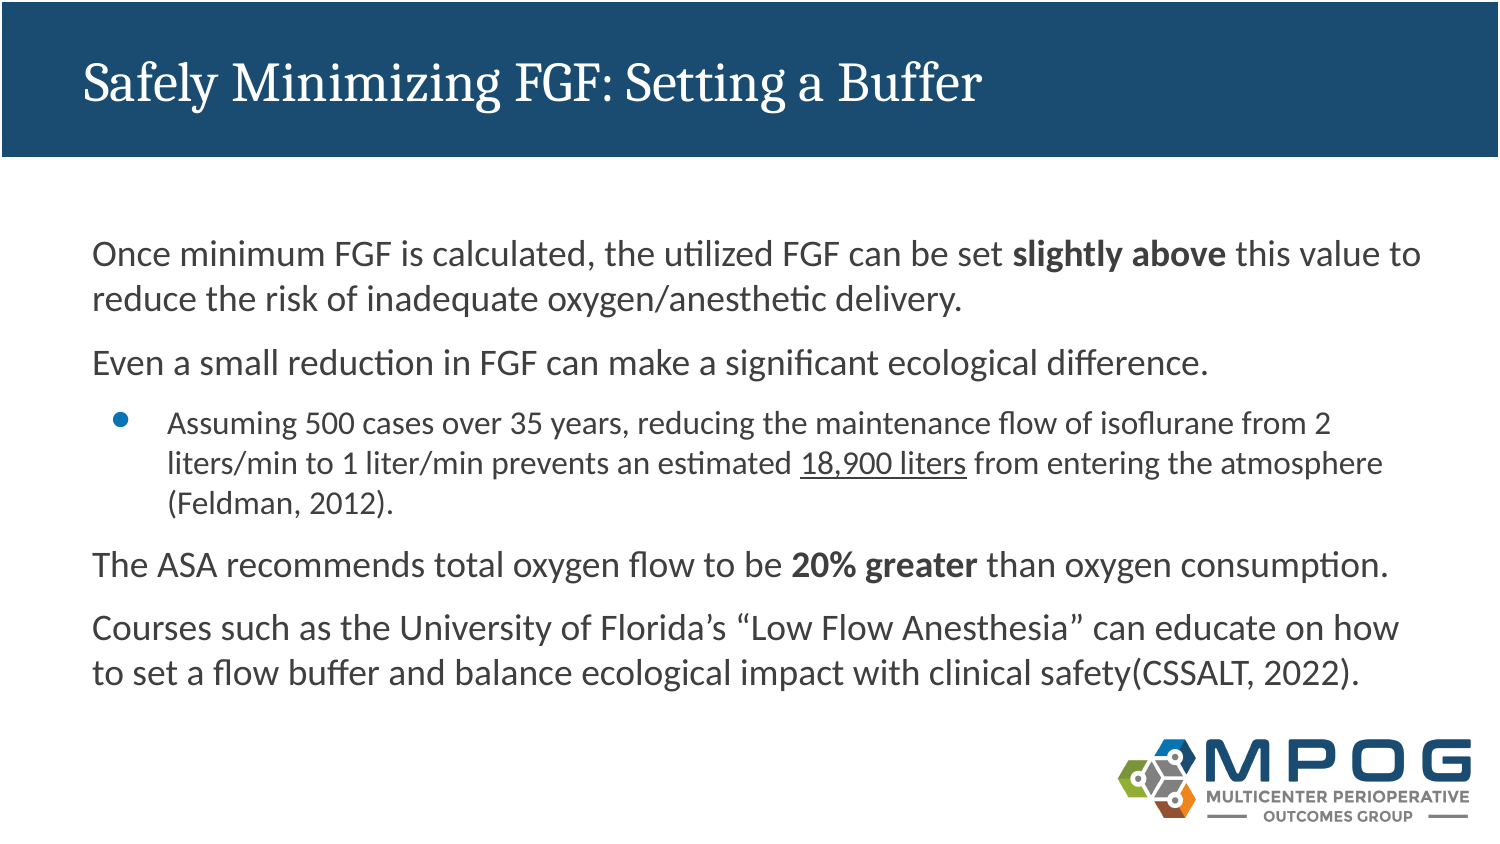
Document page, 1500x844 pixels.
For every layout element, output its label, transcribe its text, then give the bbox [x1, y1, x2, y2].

list Once minimum FGF is calculated, the utilized FGF can be set slightly above this value to reduce the risk of inadequate oxygen/anesthetic delivery. Even a small reduction in FGF can make a significant ecological difference. Assuming 500 cases over 35 years, reducing the maintenance flow of isoflurane from 2 liters/min to 1 liter/min prevents an estimated 18,900 liters from entering the atmosphere (Feldman, 2012). The ASA recommends total oxygen flow to be 20% greater than oxygen consumption. Courses such as the University of Florida’s “Low Flow Anesthesia” can educate on how to set a flow buffer and balance ecological impact with clinical safety(CSSALT, 2022). [92, 223, 1434, 739]
picture [1091, 734, 1497, 827]
title Safely Minimizing FGF: Setting a Buffer [0, 0, 1500, 162]
